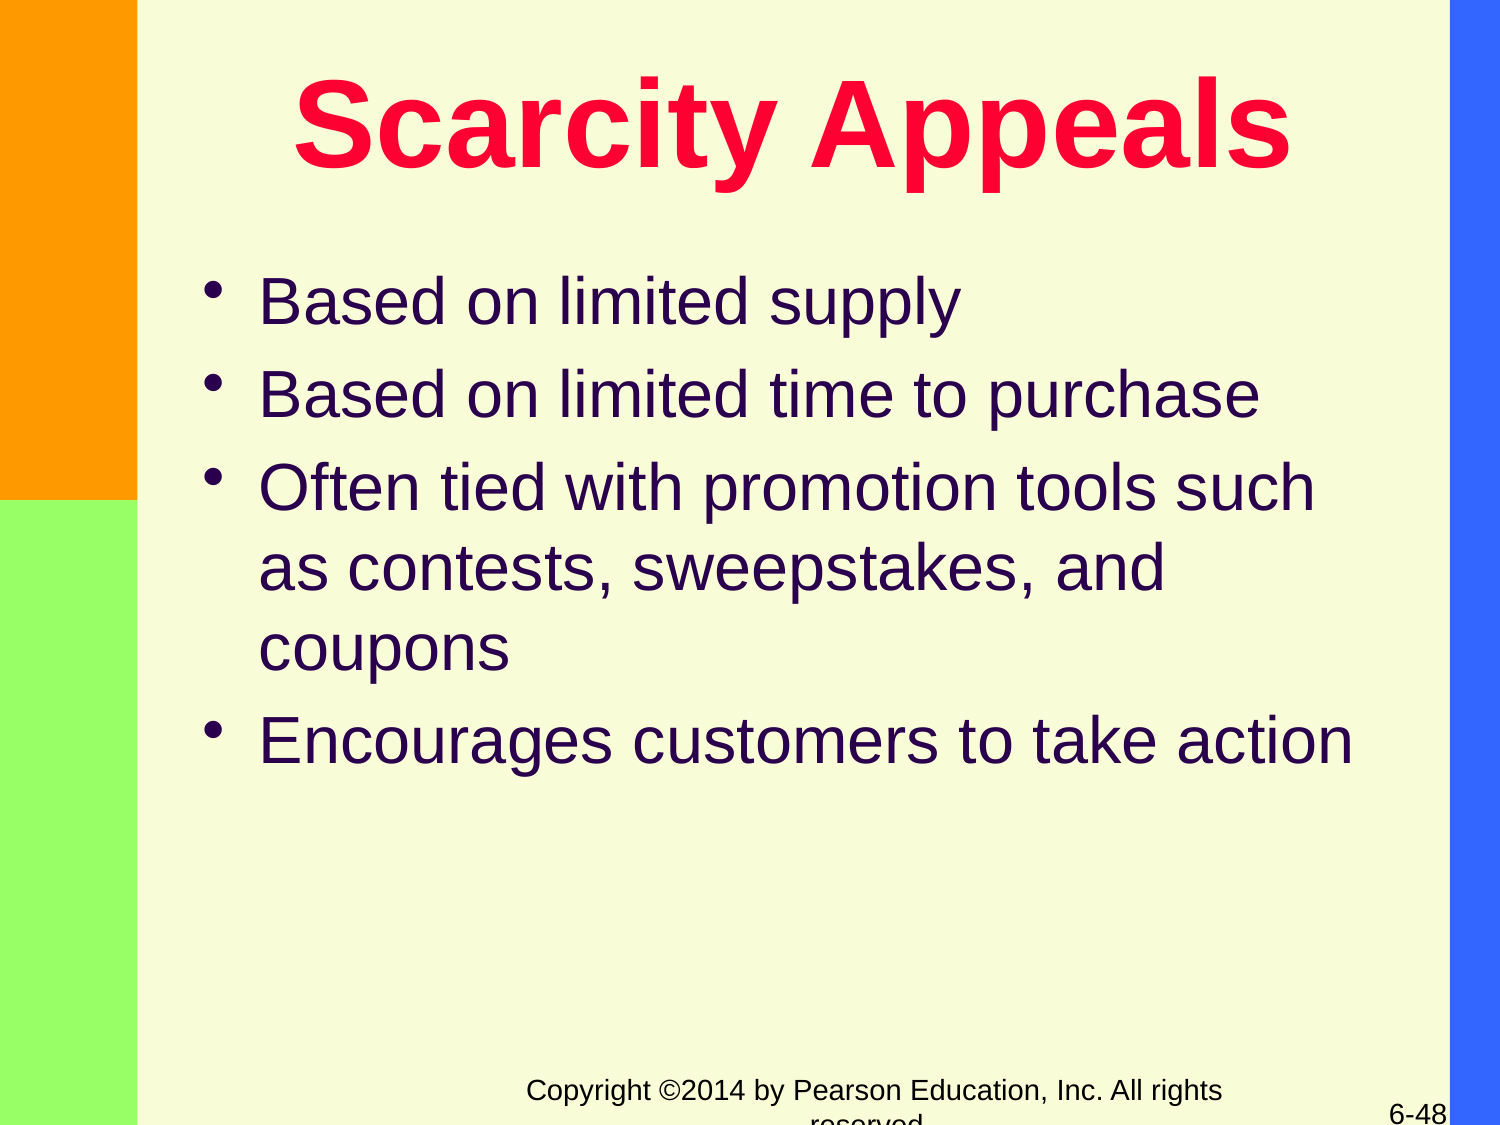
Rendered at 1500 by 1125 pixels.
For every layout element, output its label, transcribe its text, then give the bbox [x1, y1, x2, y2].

list Based on limited supply Based on limited time to purchase Often tied with promotion tools such as contests, sweepstakes, and coupons Encourages customers to take action [187, 249, 1401, 913]
text_box [0, 0, 138, 500]
text_box [0, 500, 138, 1125]
text_box [1449, 0, 1500, 1125]
slide_number 6-48 [1149, 1074, 1449, 1125]
title Scarcity Appeals [138, 0, 1449, 235]
footer Copyright ©2014 by Pearson Education, Inc. All rights reserved. [474, 1074, 1149, 1125]
